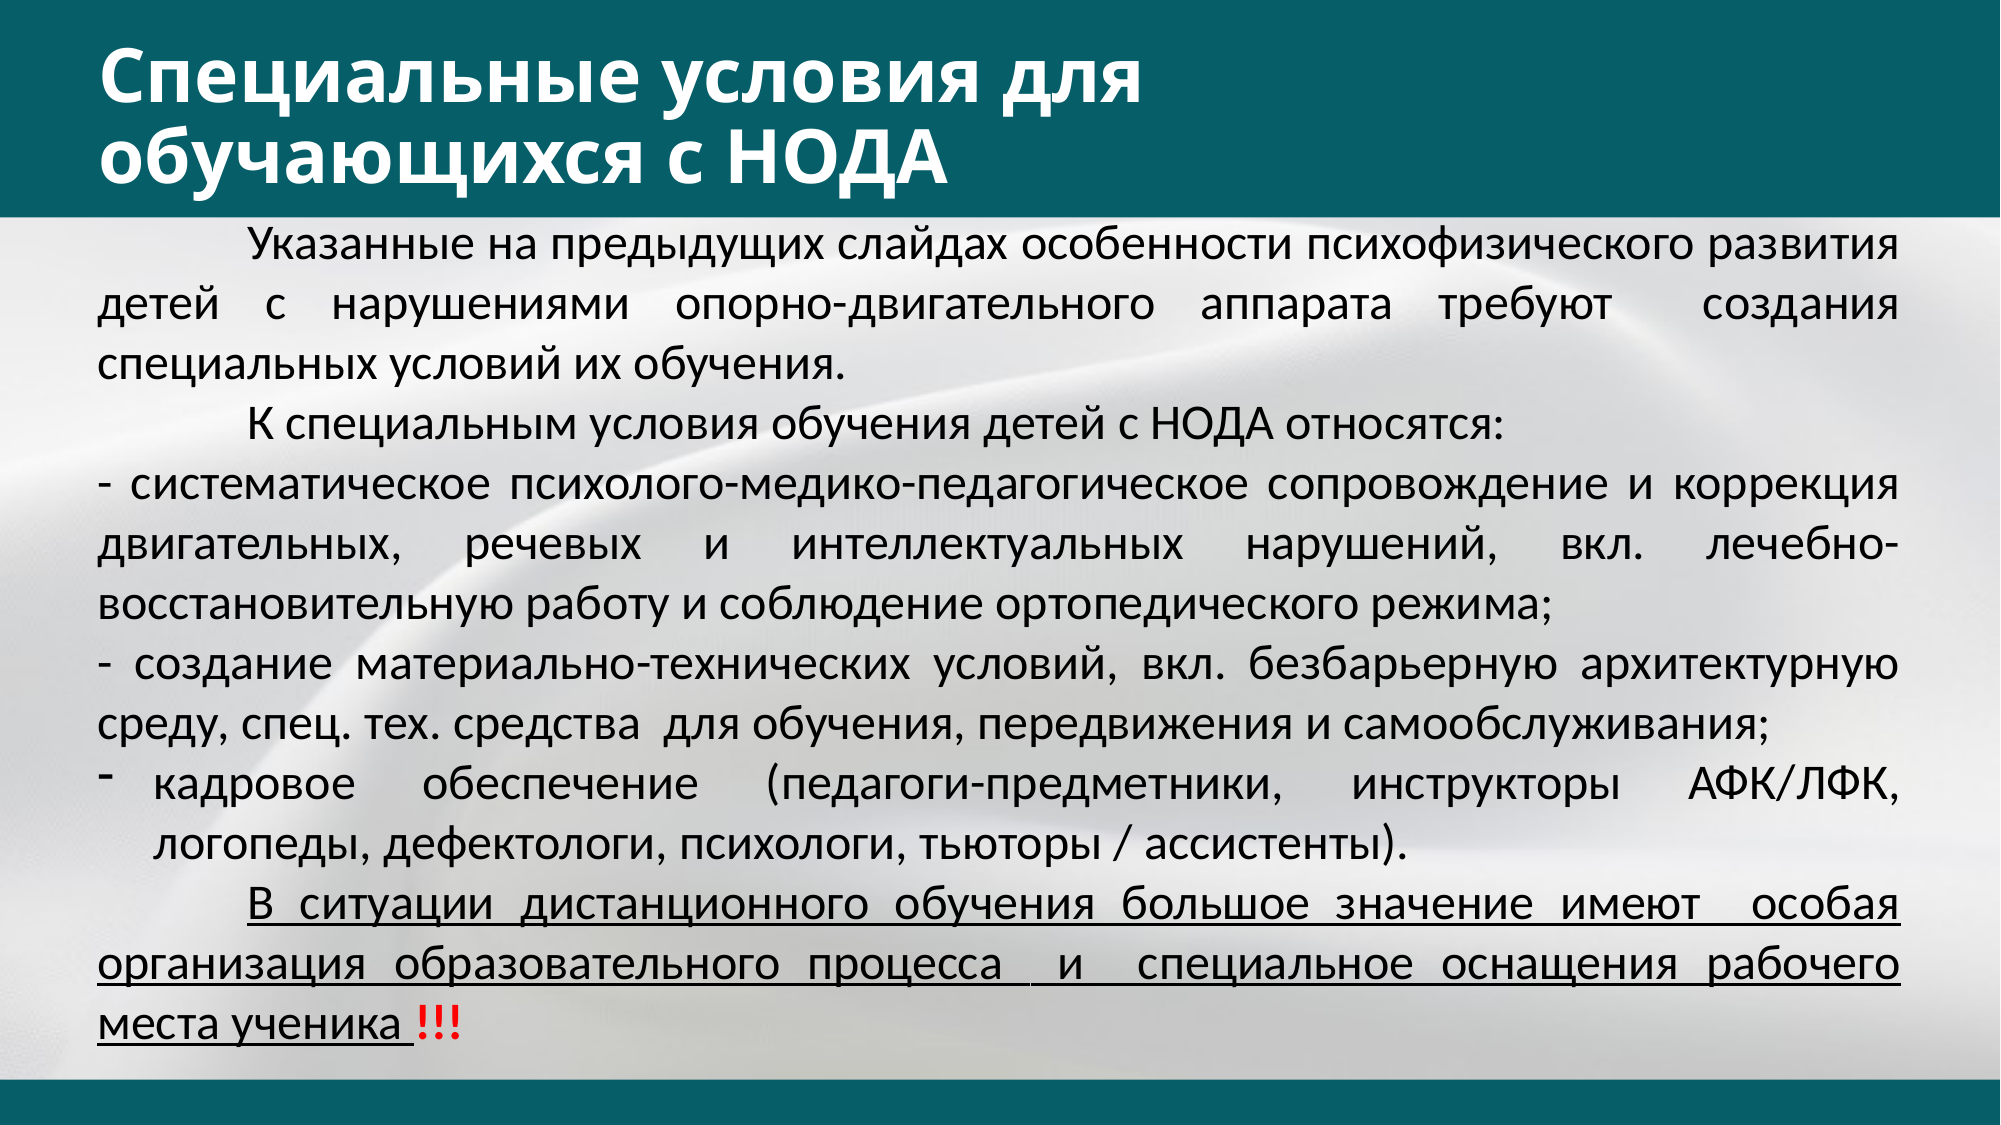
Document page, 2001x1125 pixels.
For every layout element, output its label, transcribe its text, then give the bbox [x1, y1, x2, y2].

picture [0, 0, 2001, 1125]
text_box [0, 1078, 2000, 1125]
text_box Указанные на предыдущих слайдах особенности психофизического развития детей с нарушениями опорно-двигательного аппарата требуют создания специальных условий их обучения. К специальным условия обучения детей с НОДА относятся: - систематическое психолого-медико-педагогическое сопровождение и коррекция двигательных, речевых и интеллектуальных нарушений, вкл. лечебно-восстановительную работу и соблюдение ортопедического режима; - создание материально-технических условий, вкл. безбарьерную архитектурную среду, спец. тех. средства для обучения, передвижения и самообслуживания; кадровое обеспечение (педагоги-предметники, инструкторы АФК/ЛФК, логопеды, дефектологи, психологи, тьюторы / ассистенты). В ситуации дистанционного обучения большое значение имеют особая организация образовательного процесса и специальное оснащения рабочего места ученика !!! [82, 202, 1917, 1057]
text_box [0, 0, 2000, 218]
title Специальные условия для обучающихся с НОДА [83, 10, 1722, 202]
